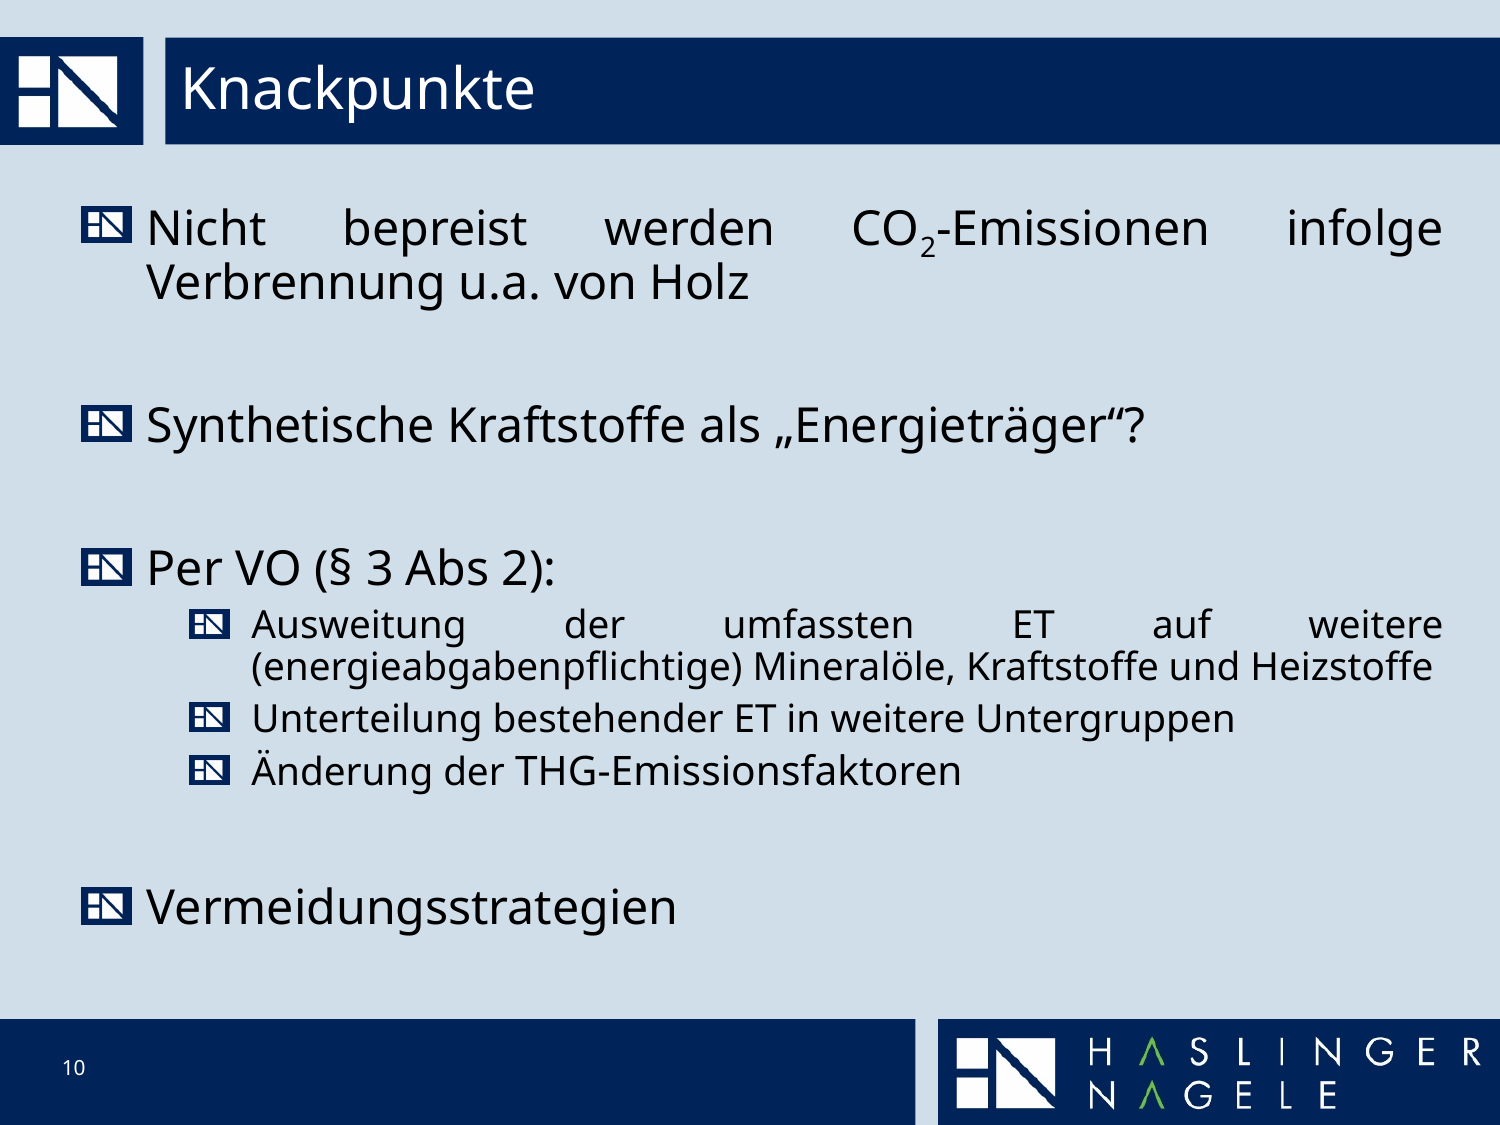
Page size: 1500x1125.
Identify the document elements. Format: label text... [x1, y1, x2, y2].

picture [189, 755, 230, 785]
picture [0, 37, 144, 145]
picture [81, 405, 132, 442]
title Knackpunkte [165, 36, 1460, 146]
picture [81, 206, 132, 243]
picture [189, 609, 230, 639]
picture [189, 702, 230, 732]
picture [938, 1019, 1500, 1125]
picture [81, 887, 132, 925]
picture [81, 548, 132, 586]
list Nicht bepreist werden CO2-Emissionen infolge Verbrennung u.a. von Holz Synthetische Kraftstoffe als „Energieträger“? Per VO (§ 3 Abs 2): Ausweitung der umfassten ET auf weitere (energieabgabenpflichtige) Mineralöle, Kraftstoffe und Heizstoffe Unterteilung bestehender ET in weitere Untergruppen Änderung der THG-Emissionsfaktoren Vermeidungsstrategien [62, 190, 1460, 986]
